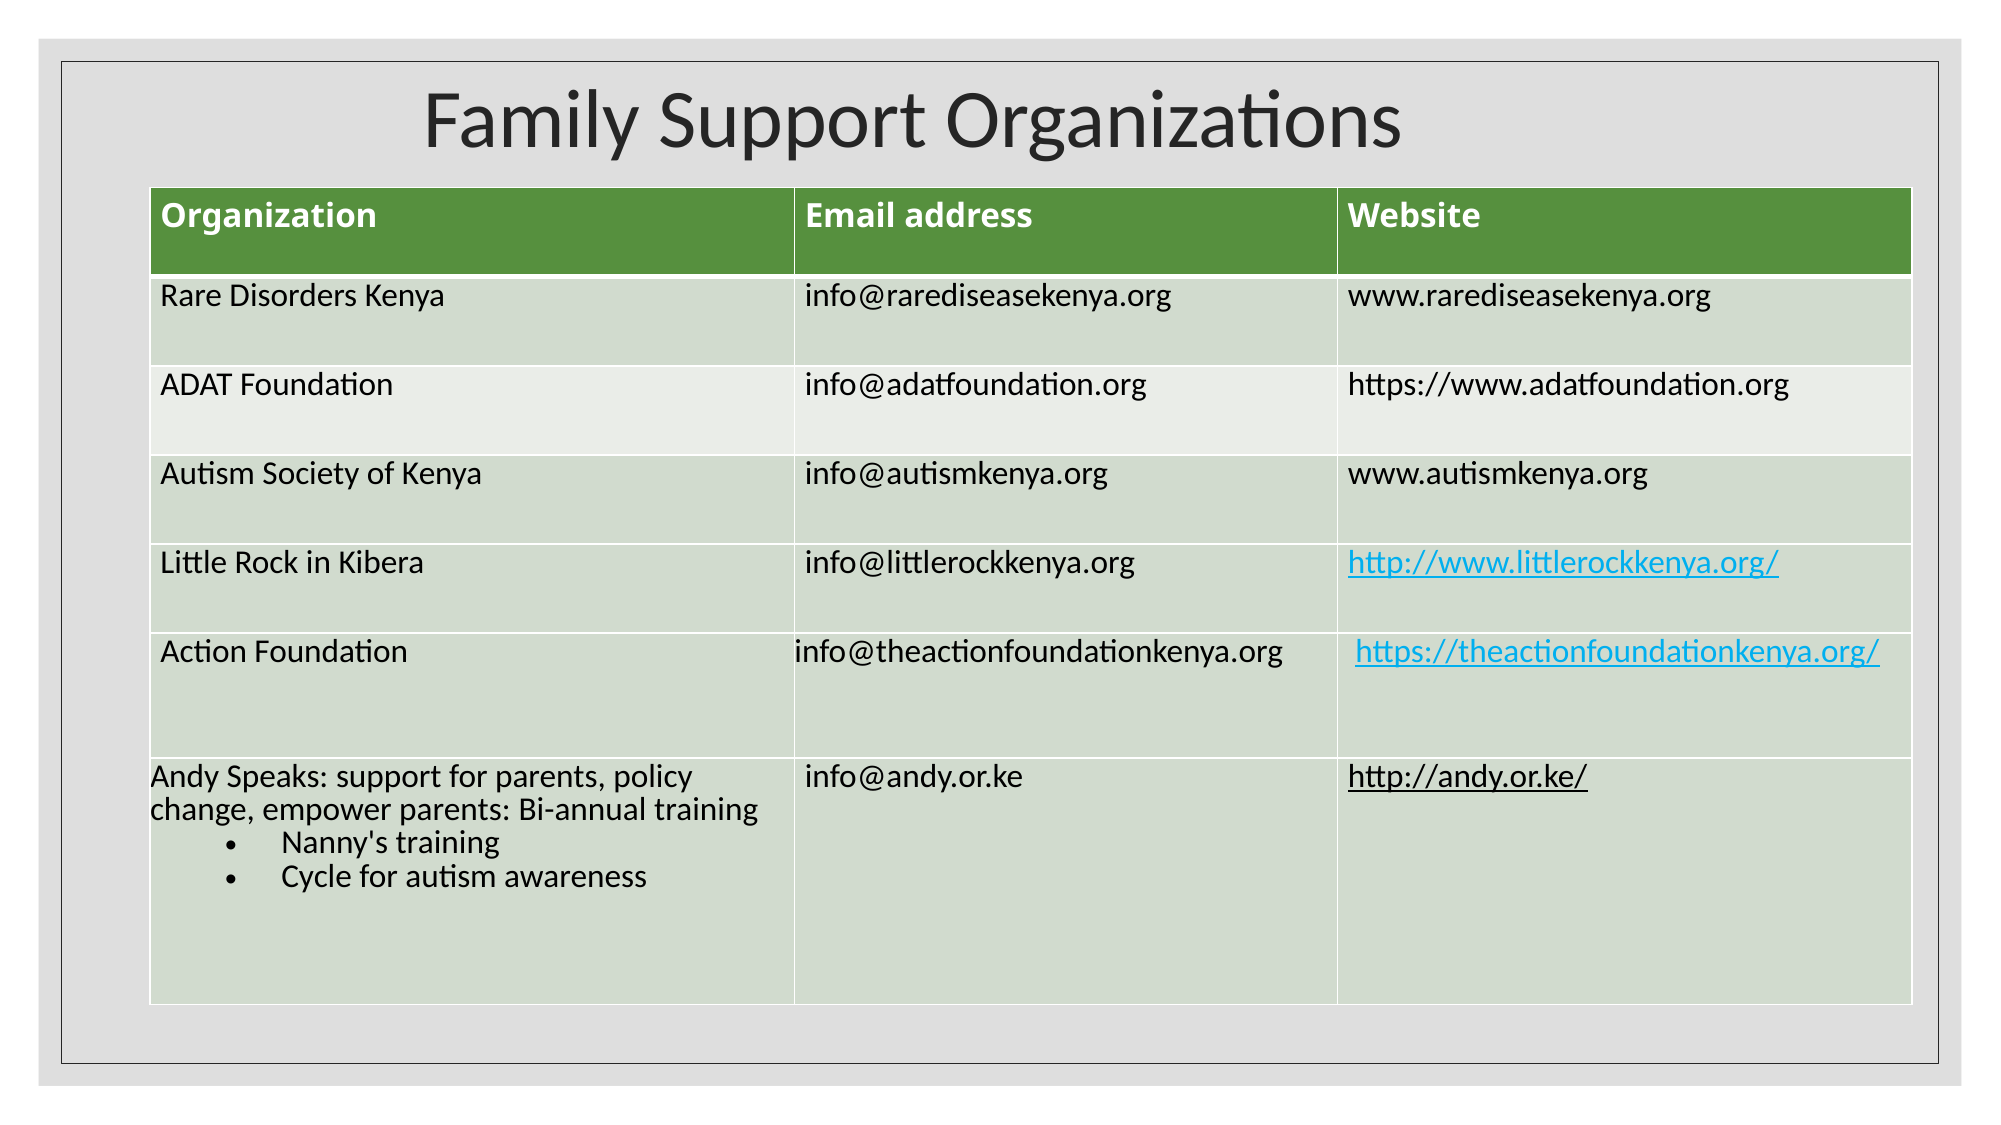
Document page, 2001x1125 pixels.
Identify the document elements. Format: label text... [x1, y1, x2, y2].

table_cell https://www.adatfoundation.org [1338, 367, 1911, 454]
table_cell info@adatfoundation.org [795, 367, 1337, 454]
table_cell info@littlerockkenya.org [795, 545, 1337, 632]
table_header Website [1338, 188, 1911, 274]
table_cell http://andy.or.ke/ [1338, 759, 1911, 1004]
table_header Email address [795, 188, 1337, 274]
table_cell info@andy.or.ke [795, 759, 1337, 1004]
table_cell info@theactionfoundationkenya.org [795, 634, 1337, 757]
table_cell Autism Society of Kenya [151, 456, 794, 543]
table_cell Little Rock in Kibera [151, 545, 794, 632]
table_cell info@autismkenya.org [795, 456, 1337, 543]
table_cell info@rarediseasekenya.org [795, 279, 1337, 365]
title Family Support Organizations [421, 62, 1579, 187]
table_cell Rare Disorders Kenya [151, 279, 794, 365]
table_cell Andy Speaks: support for parents, policy change, empower parents: Bi-annual training Nanny's training Cycle for autism awareness [151, 759, 794, 1004]
table_cell http://www.littlerockkenya.org/ [1338, 545, 1911, 632]
table_cell https://theactionfoundationkenya.org/ [1338, 634, 1911, 757]
table_cell www.rarediseasekenya.org [1338, 279, 1911, 365]
table_cell ADAT Foundation [151, 367, 794, 454]
table_cell www.autismkenya.org [1338, 456, 1911, 543]
table_header Organization [151, 188, 794, 274]
table_cell Action Foundation [151, 634, 794, 757]
